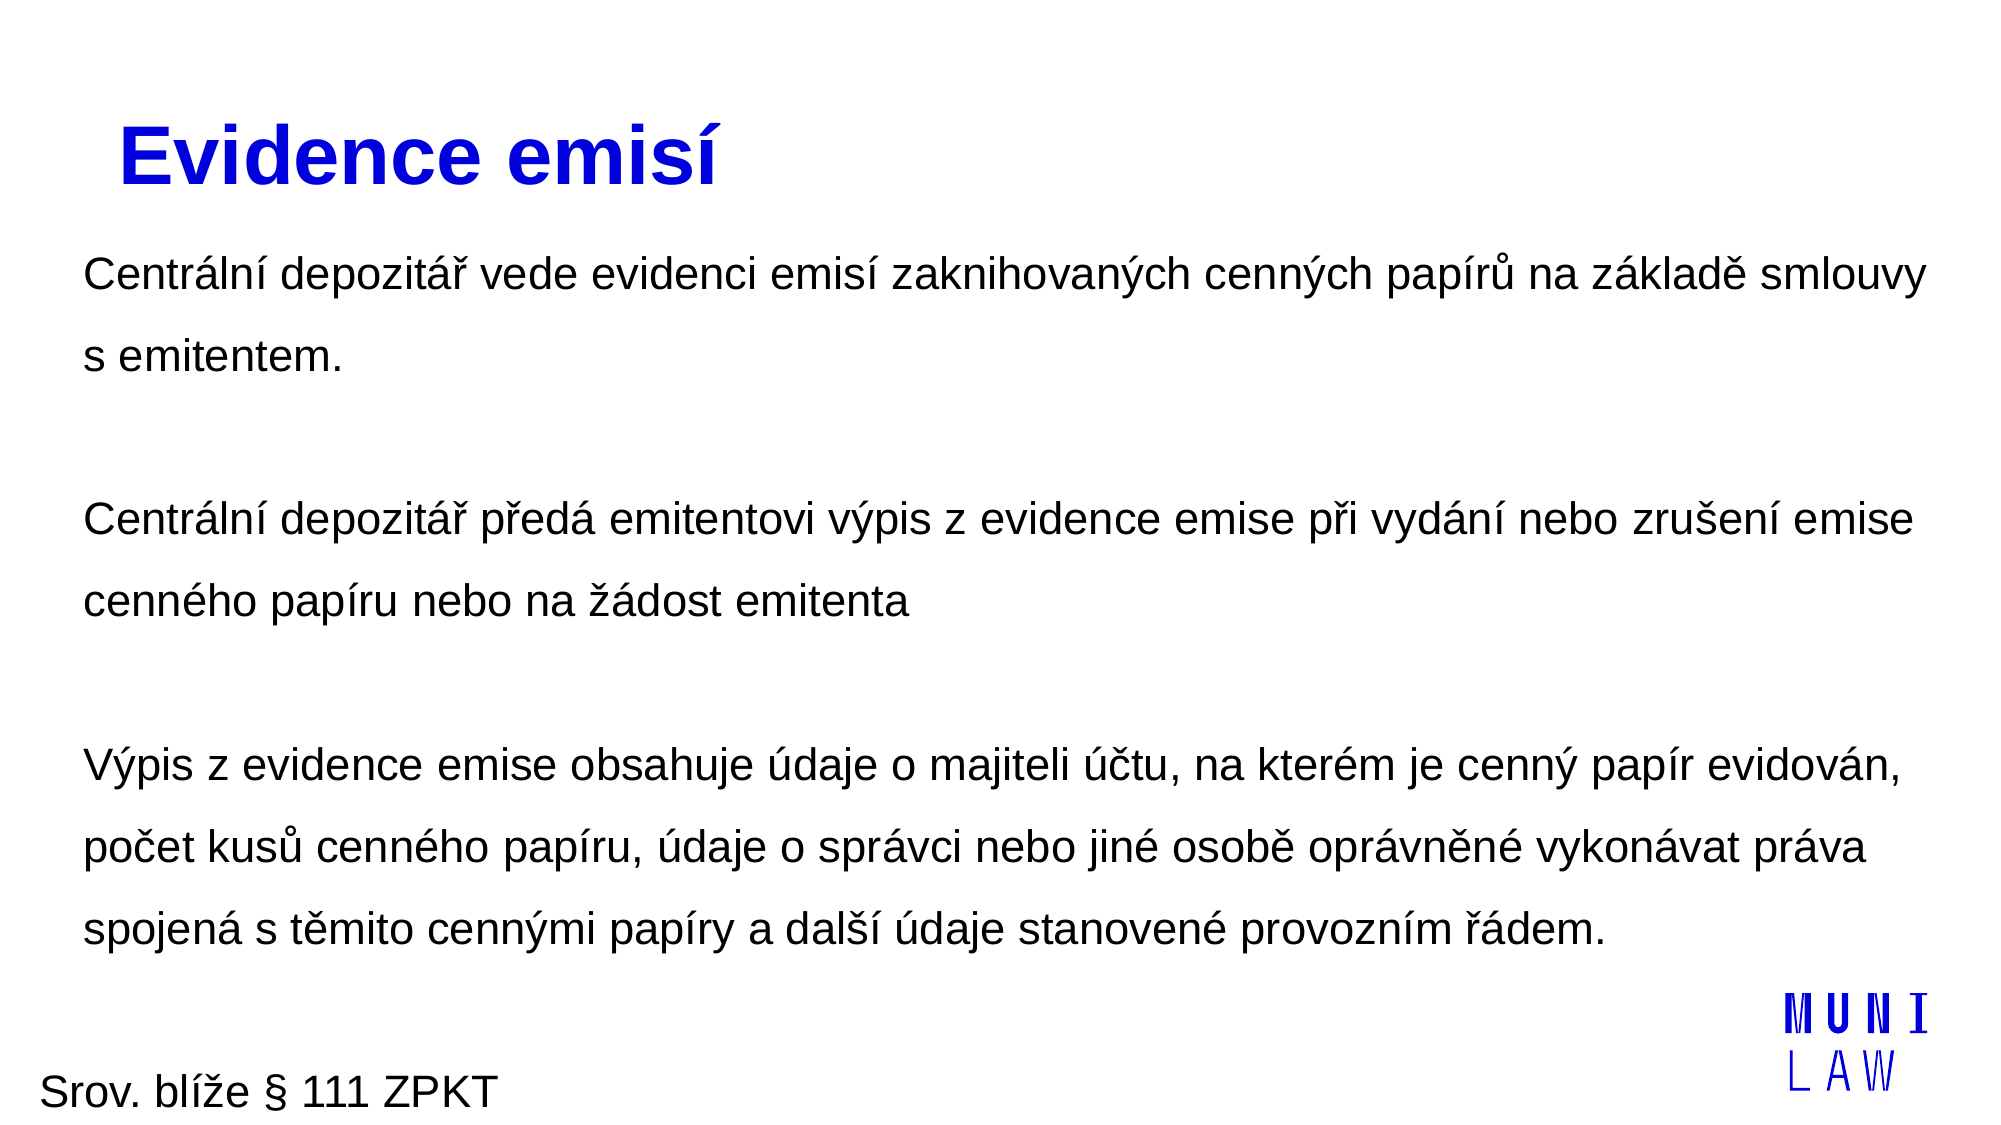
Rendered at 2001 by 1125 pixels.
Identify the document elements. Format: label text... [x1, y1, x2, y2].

title Evidence emisí [118, 118, 1883, 193]
list Centrální depozitář vede evidenci emisí zaknihovaných cenných papírů na základě smlouvy s emitentem. Centrální depozitář předá emitentovi výpis z evidence emise při vydání nebo zrušení emise cenného papíru nebo na žádost emitenta Výpis z evidence emise obsahuje údaje o majiteli účtu, na kterém je cenný papír evidován, počet kusů cenného papíru, údaje o správci nebo jiné osobě oprávněné vykonávat práva spojená s těmito cennými papíry a další údaje stanovené provozním řádem. Srov. blíže § 111 ZPKT [39, 216, 1953, 1125]
